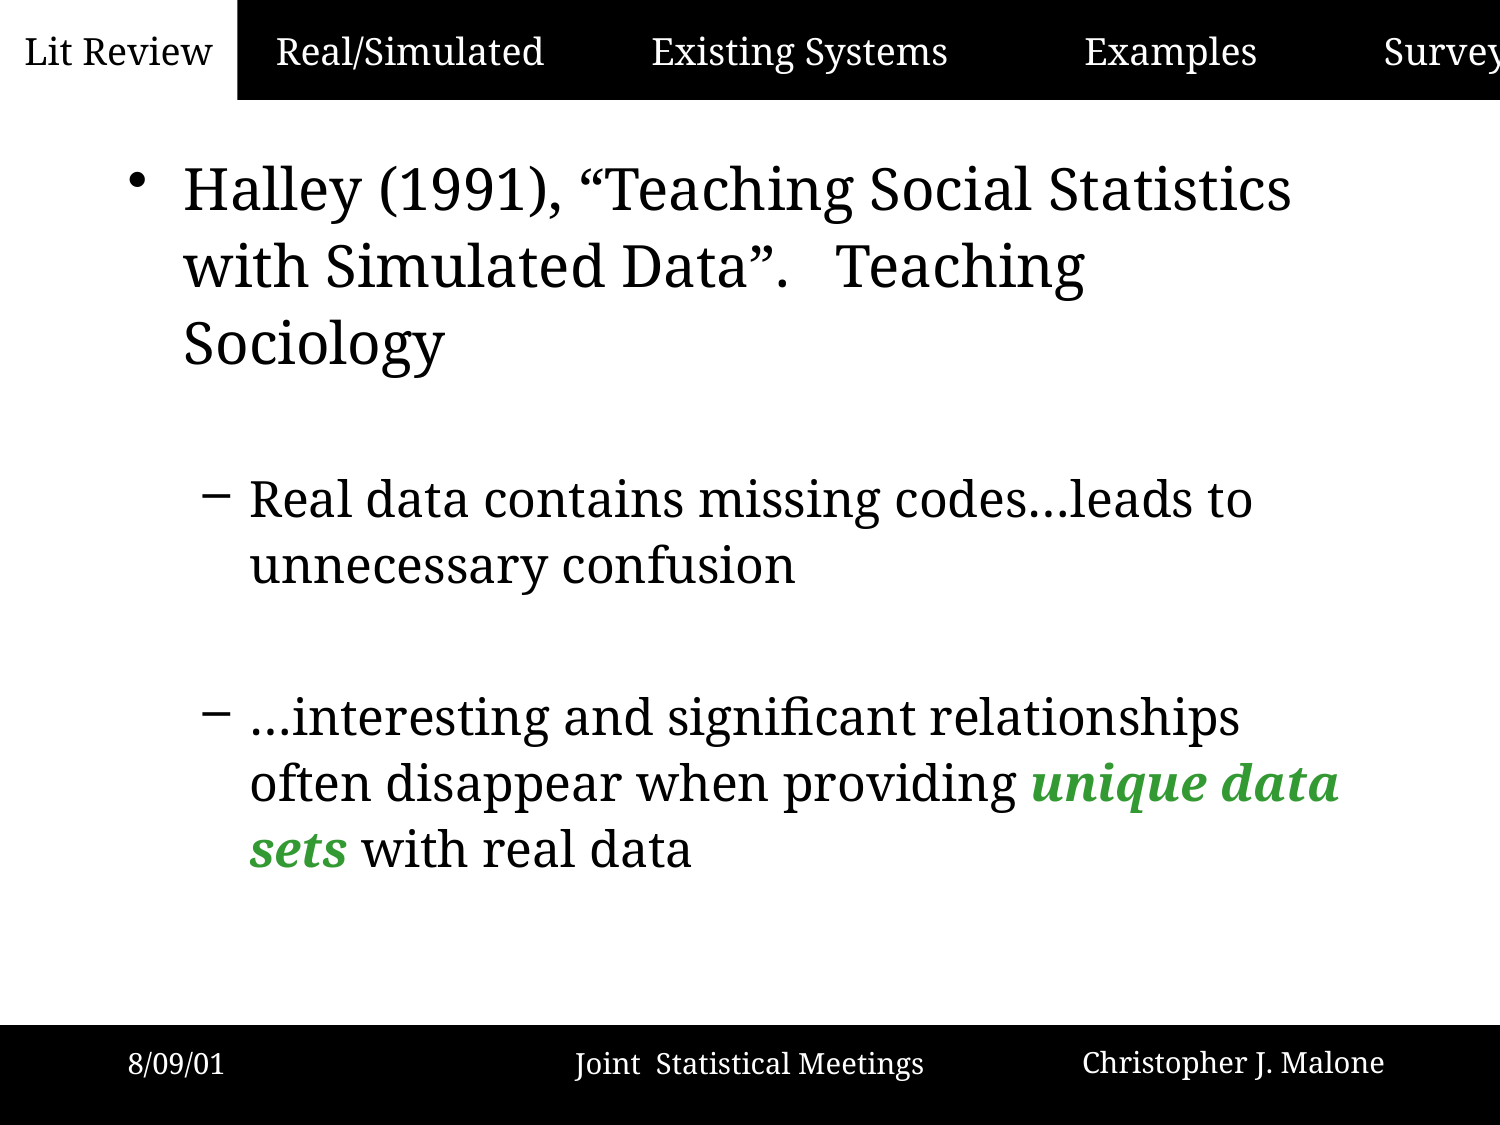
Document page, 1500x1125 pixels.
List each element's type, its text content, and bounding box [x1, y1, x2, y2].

text_box Lit Review [0, 0, 238, 102]
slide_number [112, 1037, 425, 1113]
list Halley (1991), “Teaching Social Statistics with Simulated Data”. Teaching Sociology Real data contains missing codes…leads to unnecessary confusion …interesting and significant relationships often disappear when providing unique data sets with real data [112, 137, 1375, 988]
footer Joint Statistical Meetings [512, 1037, 988, 1113]
